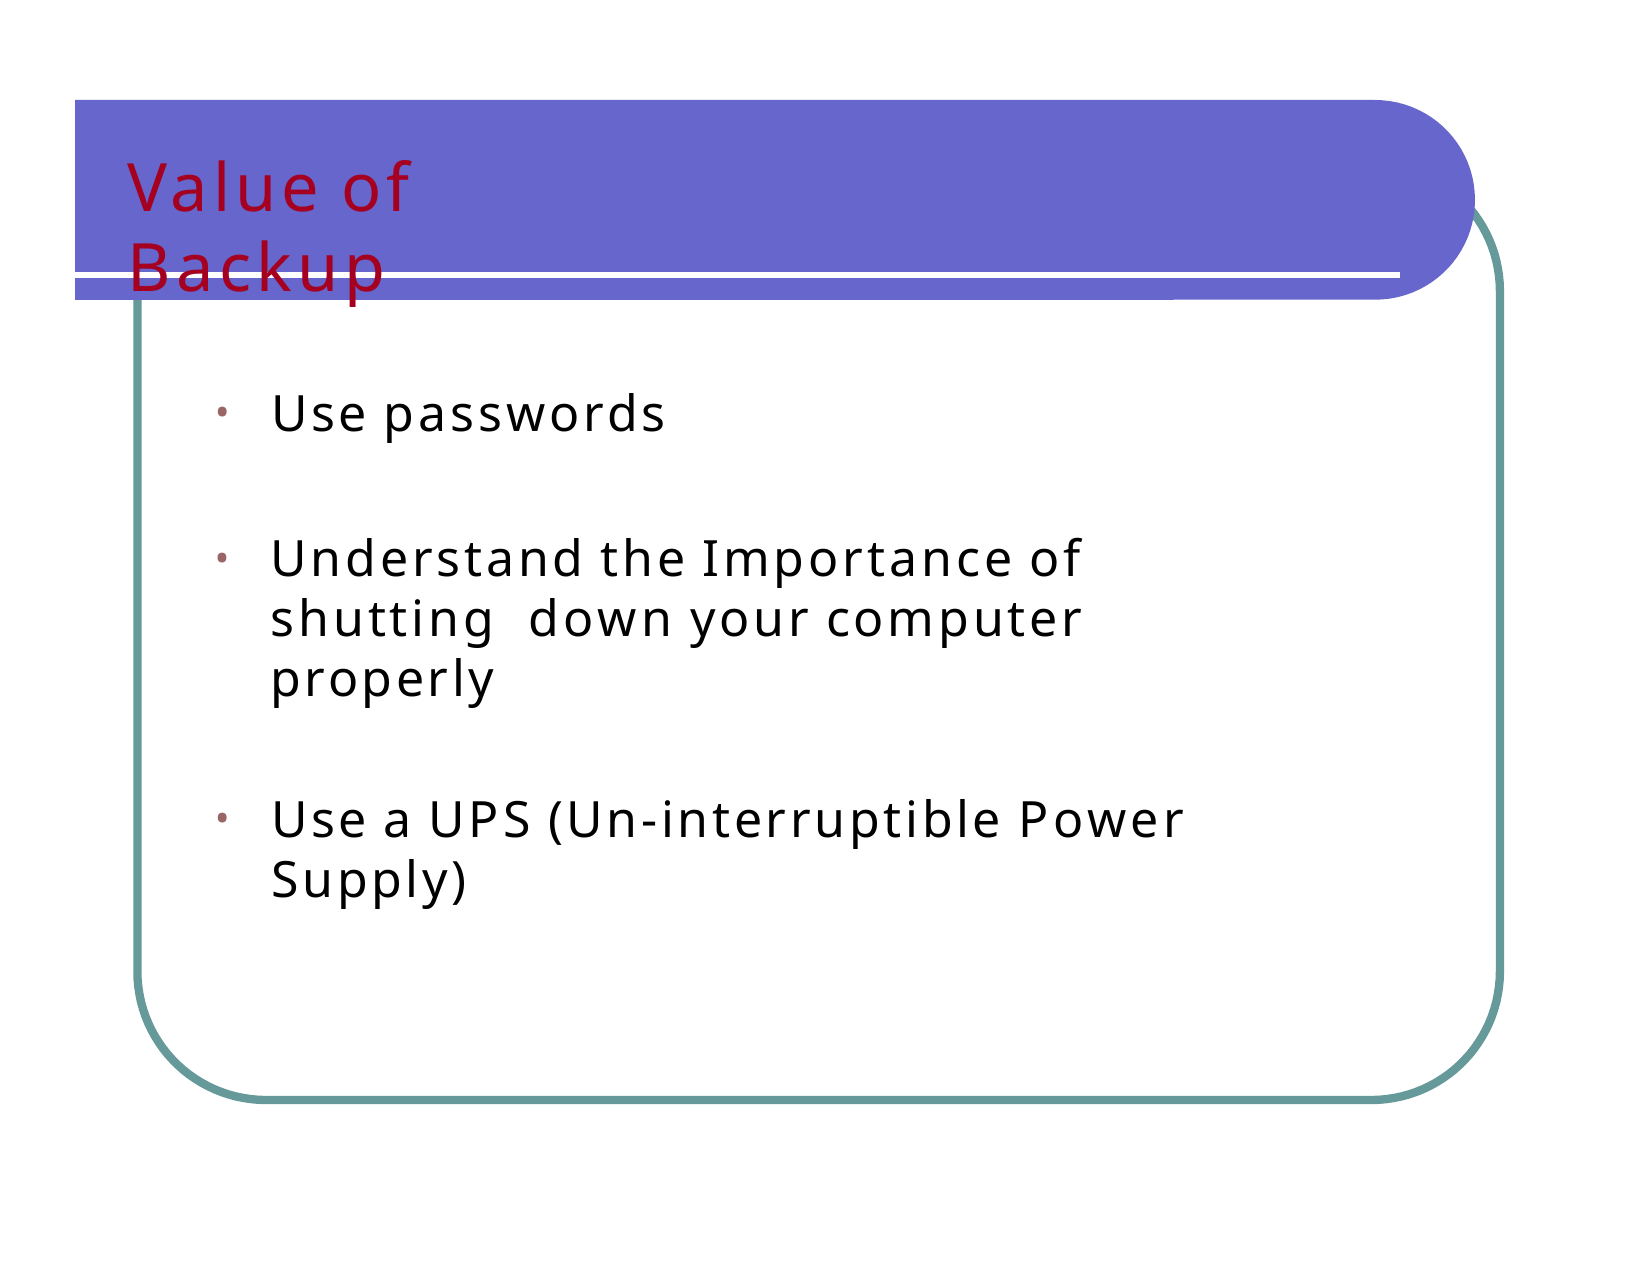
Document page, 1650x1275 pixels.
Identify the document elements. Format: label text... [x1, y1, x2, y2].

title Value of Backup [125, 142, 669, 358]
text_box Use passwords Understand the Importance of shutting down your computer properly Use a UPS (Un-interruptible Power Supply) [212, 379, 1353, 908]
